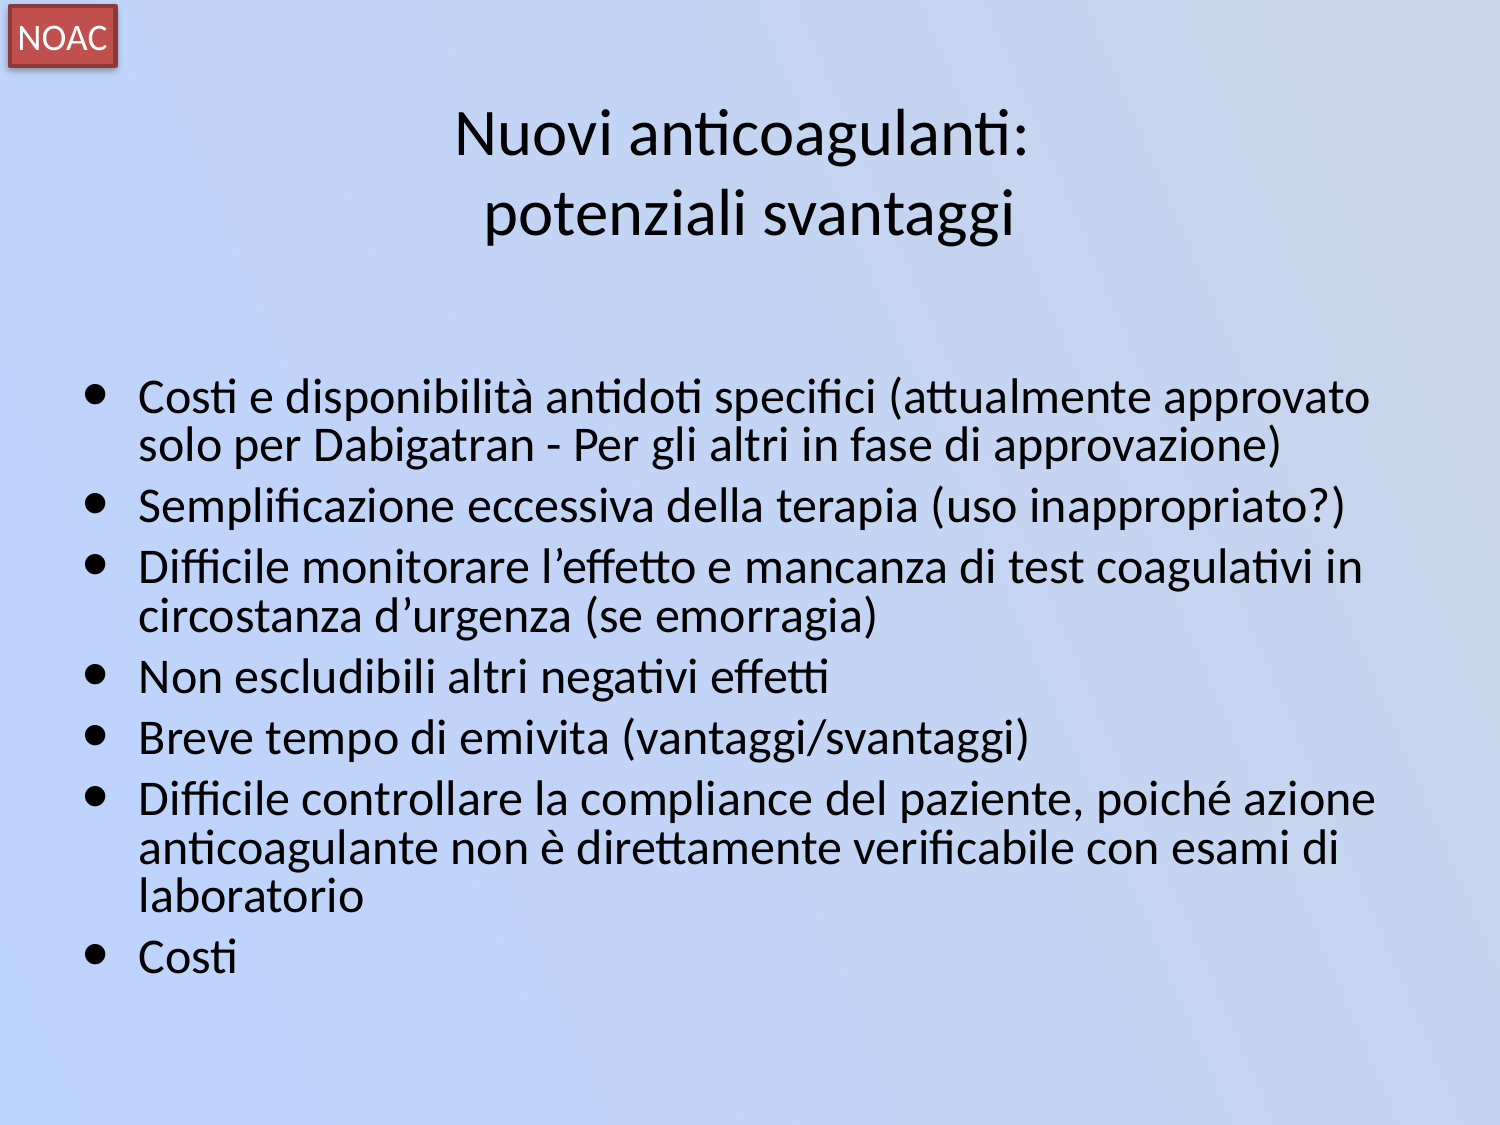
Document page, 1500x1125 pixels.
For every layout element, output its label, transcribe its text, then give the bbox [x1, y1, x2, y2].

list Costi e disponibilità antidoti specifici (attualmente approvato solo per Dabigatran - Per gli altri in fase di approvazione) Semplificazione eccessiva della terapia (uso inappropriato?) Difficile monitorare l’effetto e mancanza di test coagulativi in circostanza d’urgenza (se emorragia) Non escludibili altri negativi effetti Breve tempo di emivita (vantaggi/svantaggi) Difficile controllare la compliance del paziente, poiché azione anticoagulante non è direttamente verificabile con esami di laboratorio Costi [74, 366, 1426, 1111]
text_box NOAC [10, 5, 116, 66]
title Nuovi anticoagulanti: potenziali svantaggi [111, 74, 1388, 263]
